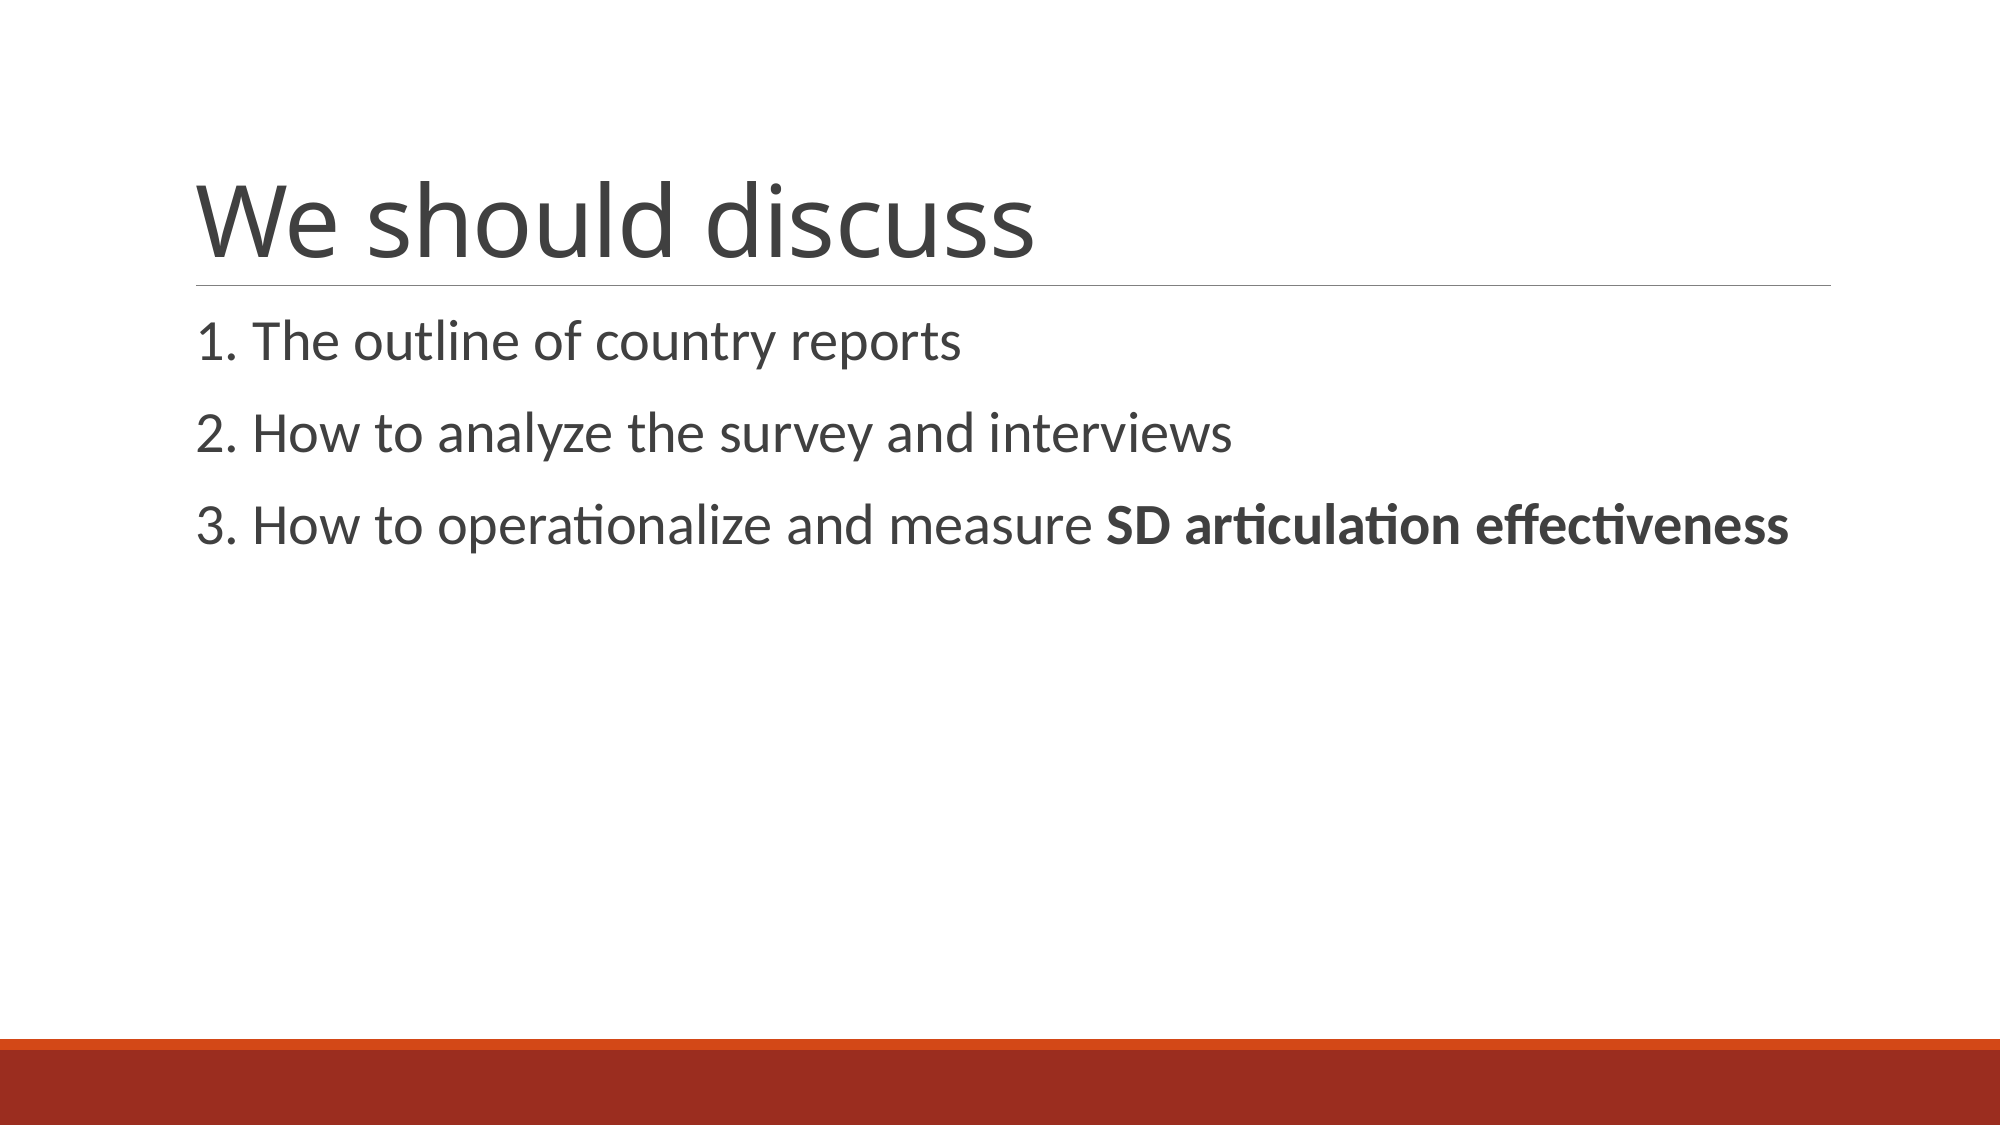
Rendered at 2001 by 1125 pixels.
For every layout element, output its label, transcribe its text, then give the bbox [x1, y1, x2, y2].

title We should discuss [180, 47, 1830, 285]
list 1. The outline of country reports 2. How to analyze the survey and interviews 3. How to operationalize and measure SD articulation effectiveness [180, 302, 1830, 963]
